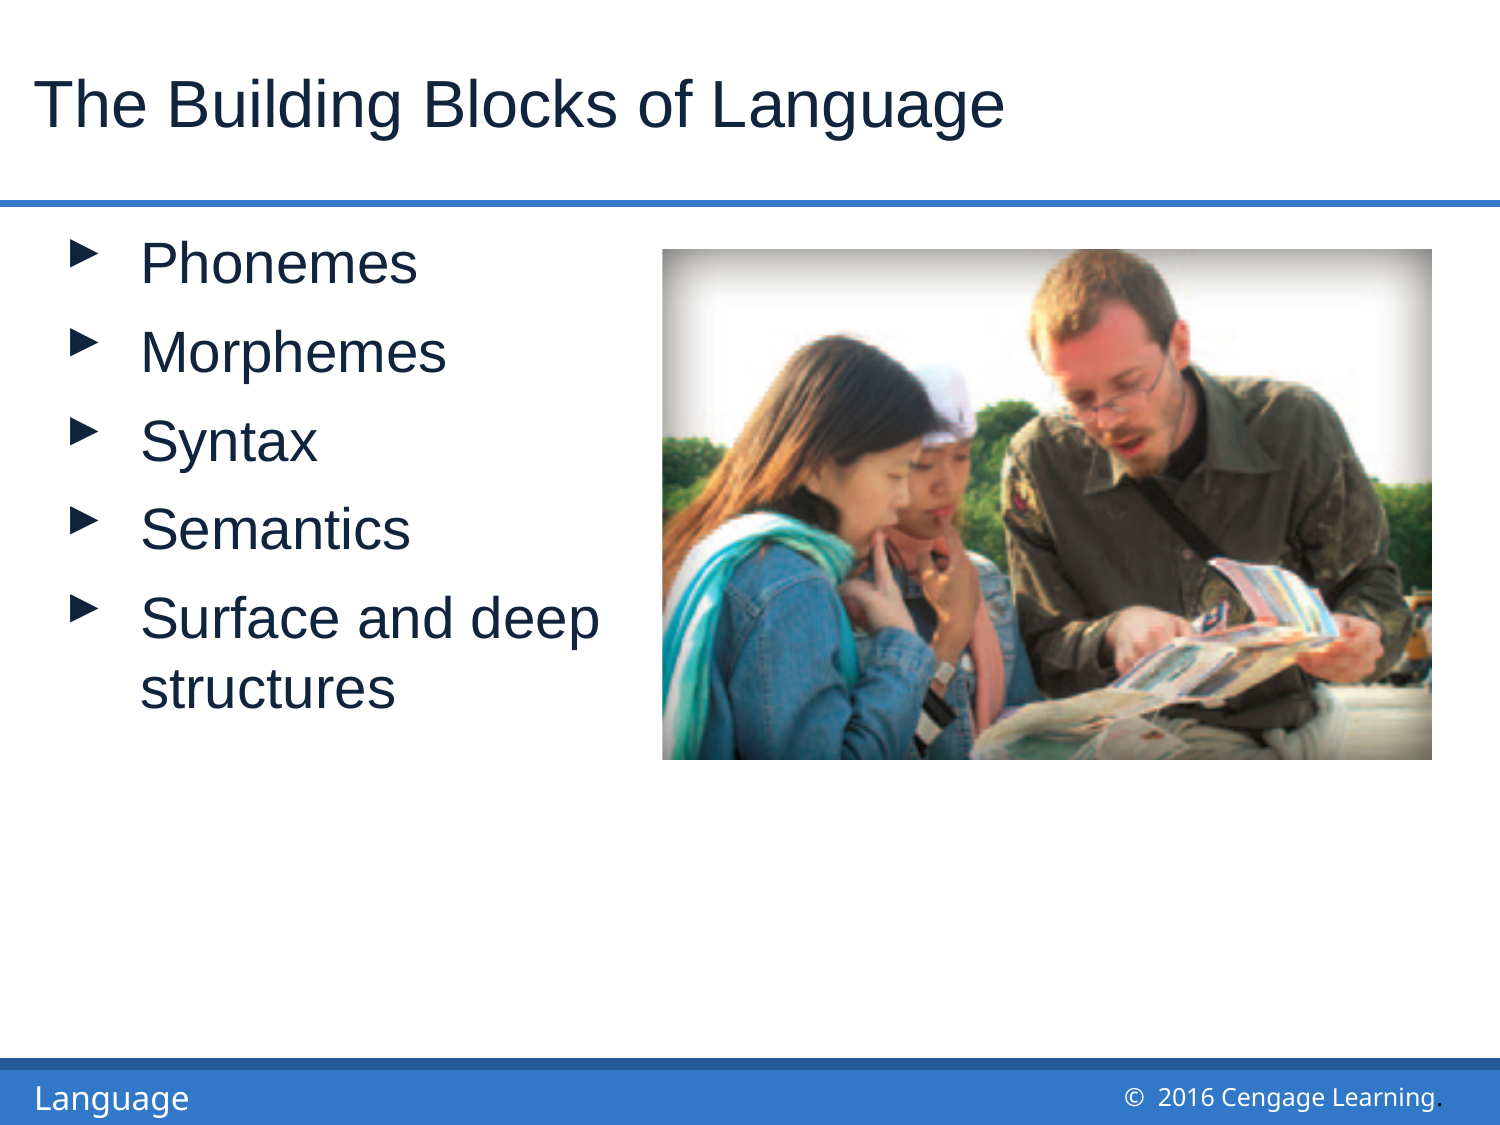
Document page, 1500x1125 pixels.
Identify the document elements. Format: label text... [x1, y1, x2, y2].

list Phonemes Morphemes Syntax Semantics Surface and deep structures [49, 217, 688, 1026]
title The Building Blocks of Language [0, 0, 1500, 202]
picture [662, 249, 1433, 761]
